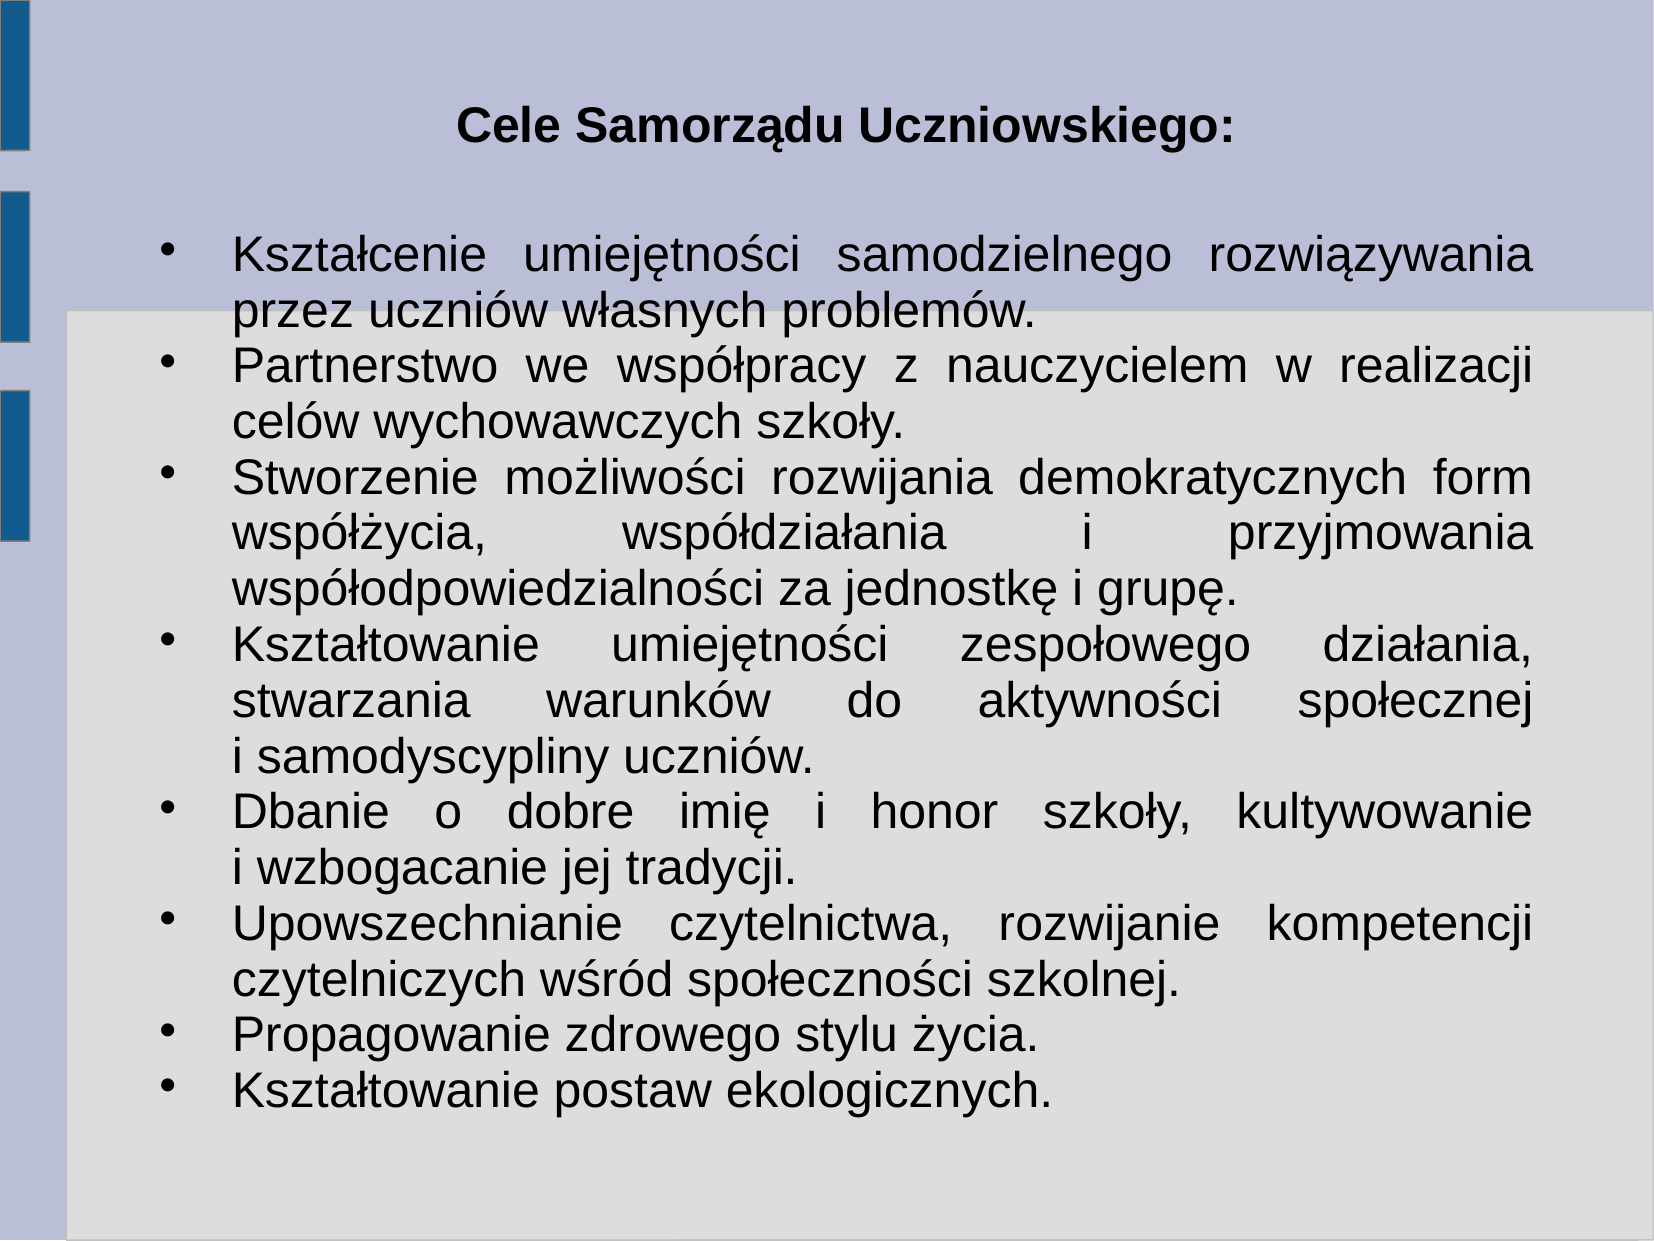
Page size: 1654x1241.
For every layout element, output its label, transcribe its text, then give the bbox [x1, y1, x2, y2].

text_box Cele Samorządu Uczniowskiego: Kształcenie umiejętności samodzielnego rozwiązywania przez uczniów własnych problemów. Partnerstwo we współpracy z nauczycielem w realizacji celów wychowawczych szkoły. Stworzenie możliwości rozwijania demokratycznych form współżycia, współdziałania i przyjmowania współodpowiedzialności za jednostkę i grupę. Kształtowanie umiejętności zespołowego działania, stwarzania warunków do aktywności społecznej i samodyscypliny uczniów. Dbanie o dobre imię i honor szkoły, kultywowanie i wzbogacanie jej tradycji. Upowszechnianie czytelnictwa, rozwijanie kompetencji czytelniczych wśród społeczności szkolnej. Propagowanie zdrowego stylu życia. Kształtowanie postaw ekologicznych. [121, 91, 1534, 1126]
